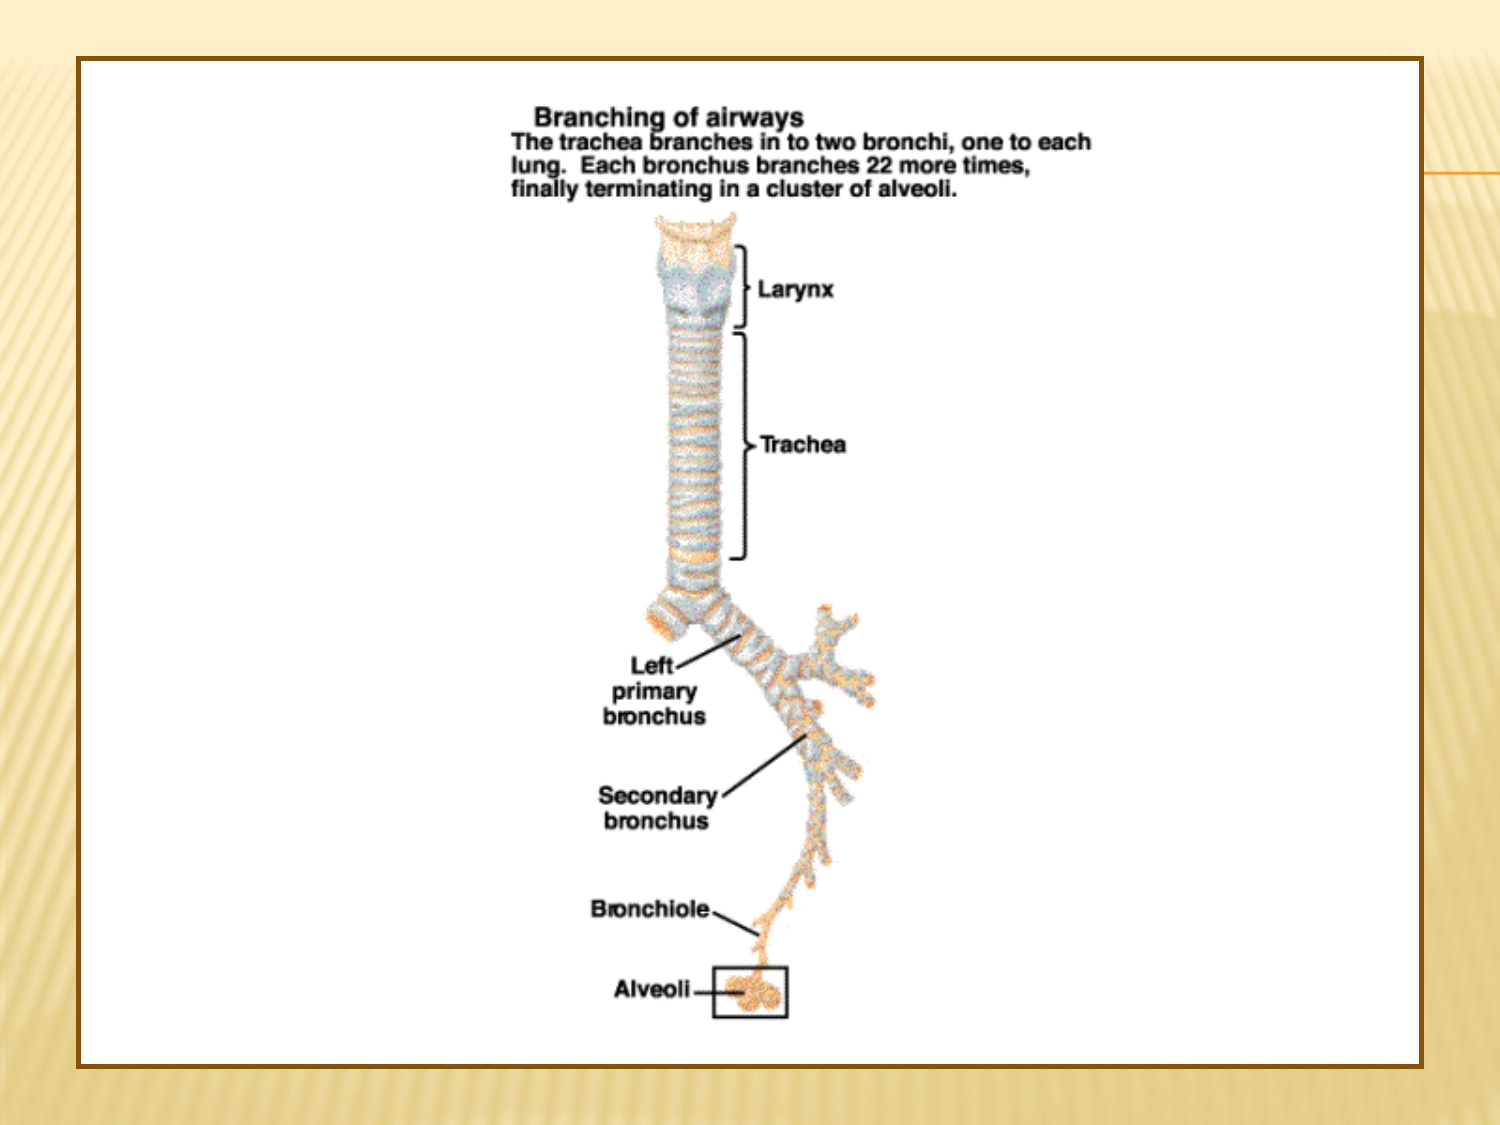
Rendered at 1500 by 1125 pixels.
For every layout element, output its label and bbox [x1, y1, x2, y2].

picture [80, 60, 1420, 1065]
